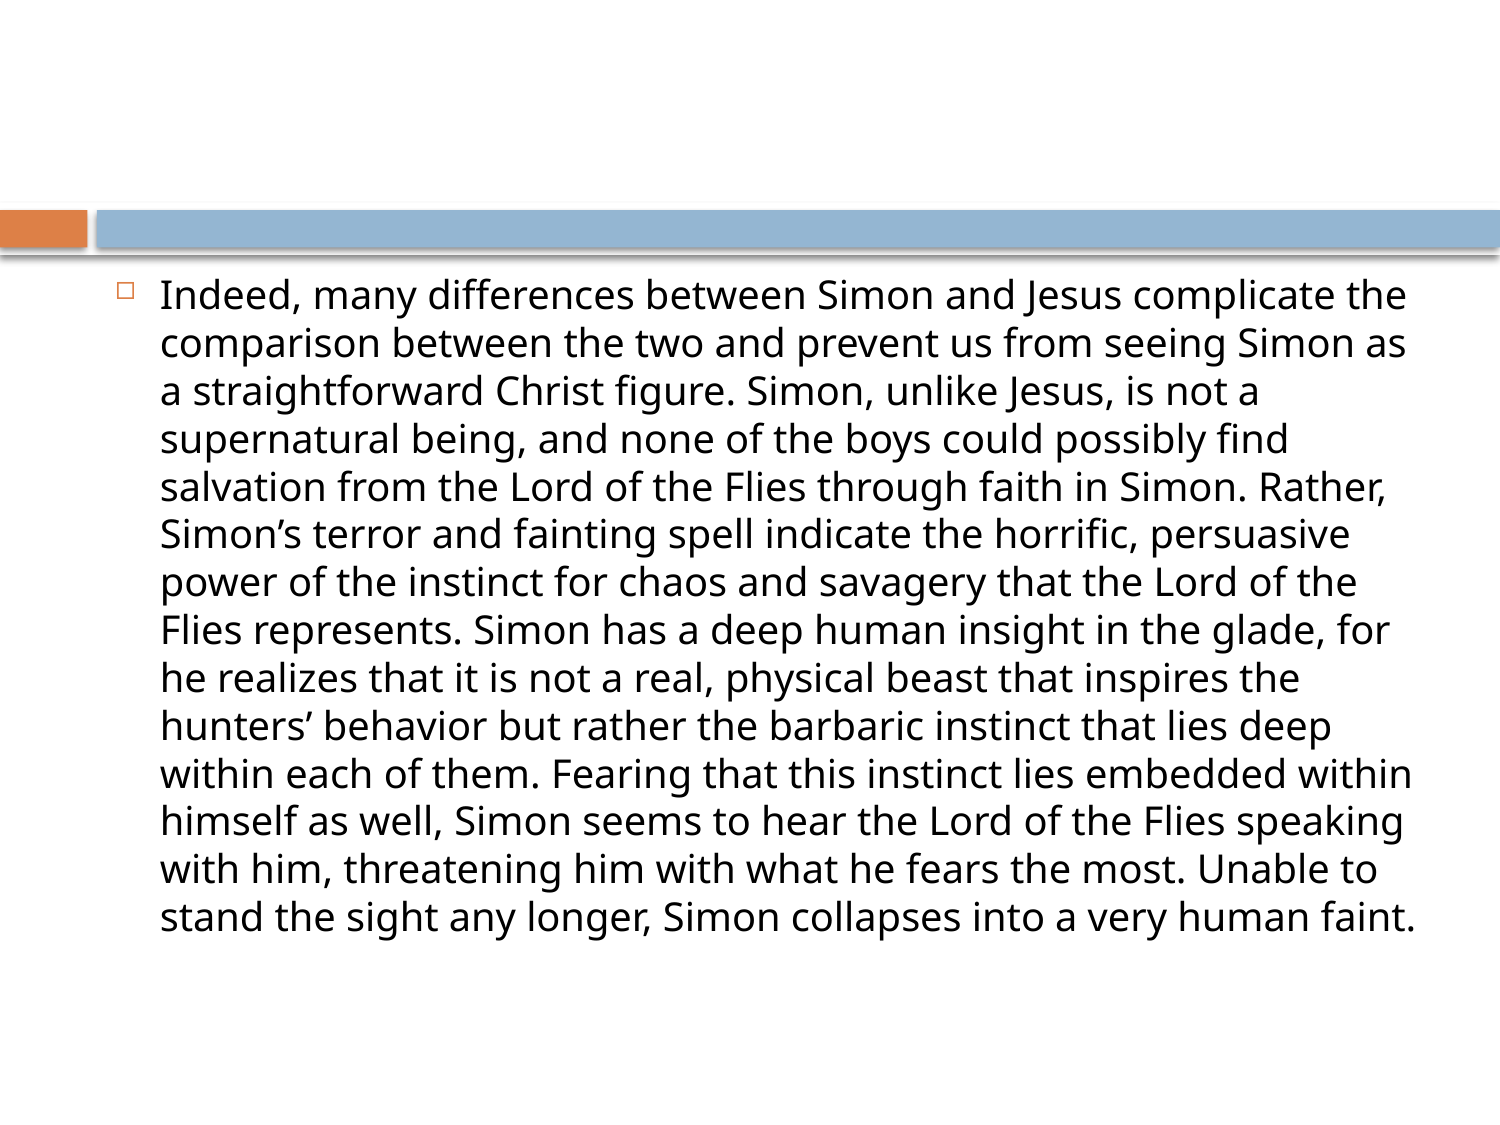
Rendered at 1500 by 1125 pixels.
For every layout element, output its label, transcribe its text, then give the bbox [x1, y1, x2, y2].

list Indeed, many differences between Simon and Jesus complicate the comparison between the two and prevent us from seeing Simon as a straightforward Christ figure. Simon, unlike Jesus, is not a supernatural being, and none of the boys could possibly find salvation from the Lord of the Flies through faith in Simon. Rather, Simon’s terror and fainting spell indicate the horrific, persuasive power of the instinct for chaos and savagery that the Lord of the Flies represents. Simon has a deep human insight in the glade, for he realizes that it is not a real, physical beast that inspires the hunters’ behavior but rather the barbaric instinct that lies deep within each of them. Fearing that this instinct lies embedded within himself as well, Simon seems to hear the Lord of the Flies speaking with him, threatening him with what he fears the most. Unable to stand the sight any longer, Simon collapses into a very human faint. [100, 262, 1438, 1000]
